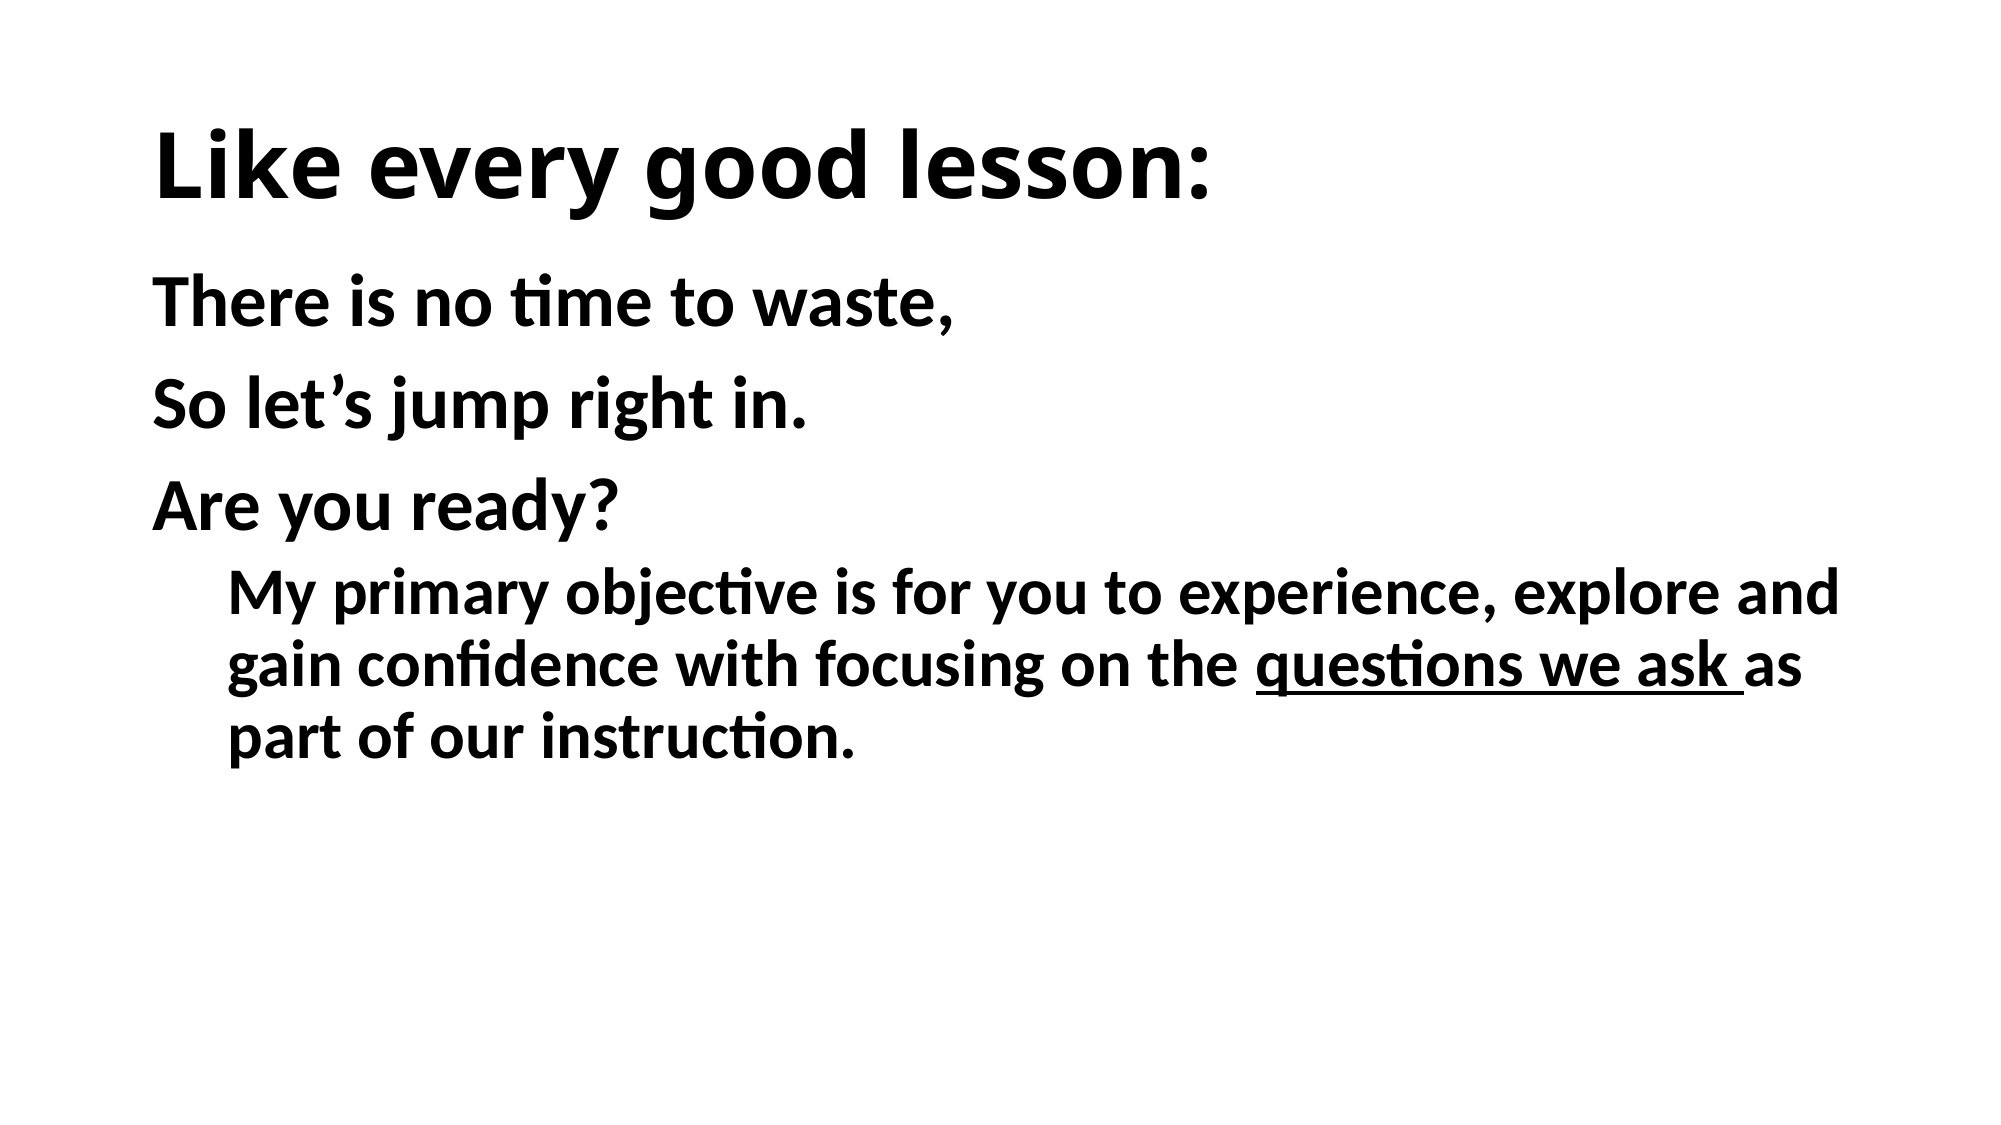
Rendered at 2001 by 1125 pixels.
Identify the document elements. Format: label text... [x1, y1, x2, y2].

title Like every good lesson: [137, 59, 1863, 254]
list There is no time to waste, So let’s jump right in. Are you ready? My primary objective is for you to experience, explore and gain confidence with focusing on the questions we ask as part of our instruction. [137, 254, 1863, 1066]
